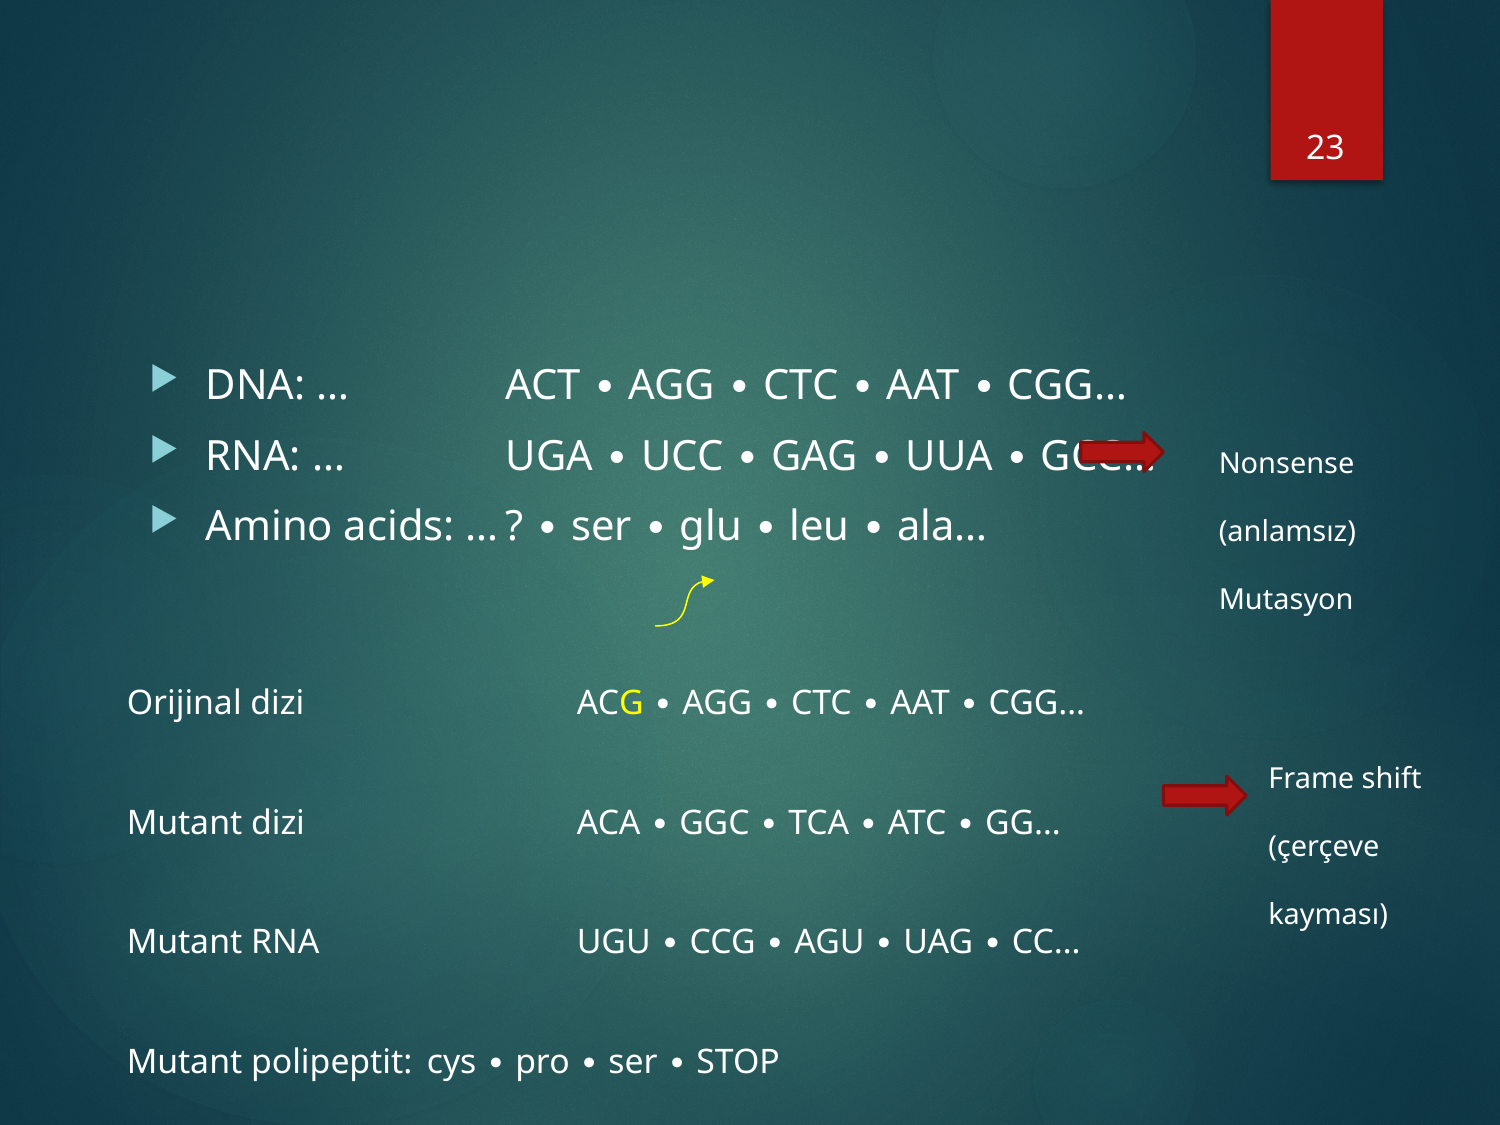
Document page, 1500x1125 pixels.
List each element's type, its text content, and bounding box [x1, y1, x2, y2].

text_box [1079, 431, 1165, 473]
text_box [655, 579, 715, 627]
slide_number 23 [1273, 48, 1378, 175]
text_box [1161, 774, 1248, 817]
list DNA: … ACT ∙ AGG ∙ CTC ∙ AAT ∙ CGG… RNA: … UGA ∙ UCC ∙ GAG ∙ UUA ∙ GCC… Amino acids: … ? ∙ ser ∙ glu ∙ leu ∙ ala… [134, 349, 1258, 594]
text_box Nonsense (anlamsız) Mutasyon [1203, 403, 1372, 594]
text_box Frame shift (çerçeve kayması) [1253, 718, 1437, 1006]
text_box Orijinal dizi ACG ∙ AGG ∙ CTC ∙ AAT ∙ CGG… Mutant dizi ACA ∙ GGC ∙ TCA ∙ ATC ∙ GG… Mutant RNA UGU ∙ CCG ∙ AGU ∙ UAG ∙ CC… Mutant polipeptit: cys ∙ pro ∙ ser ∙ STOP Orijinal polipeptit: cys ∙ ser ∙ glu ∙ leu ∙ ala… [112, 594, 1400, 1125]
